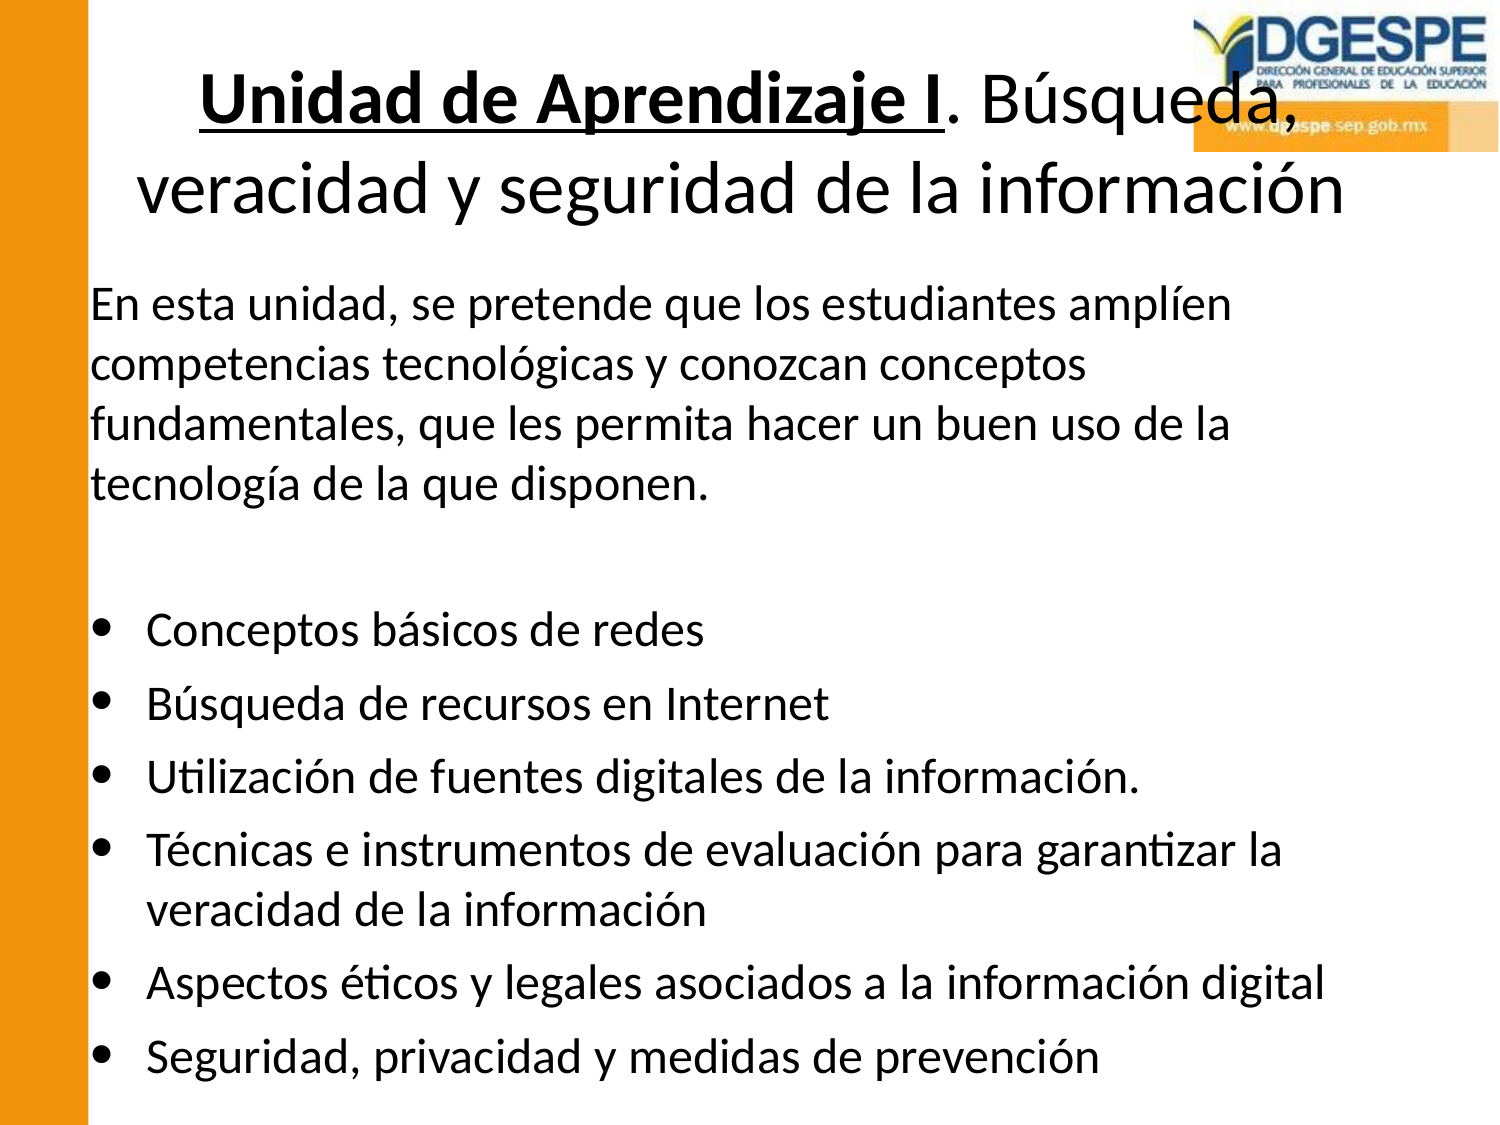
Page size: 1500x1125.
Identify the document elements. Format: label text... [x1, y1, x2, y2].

title Unidad de Aprendizaje I. Búsqueda, veracidad y seguridad de la información [75, 37, 1425, 241]
picture [1193, 0, 1499, 152]
list En esta unidad, se pretende que los estudiantes amplíen competencias tecnológicas y conozcan conceptos fundamentales, que les permita hacer un buen uso de la tecnología de la que disponen. Conceptos básicos de redes Búsqueda de recursos en Internet Utilización de fuentes digitales de la información. Técnicas e instrumentos de evaluación para garantizar la veracidad de la información Aspectos éticos y legales asociados a la información digital Seguridad, privacidad y medidas de prevención [75, 262, 1425, 1125]
